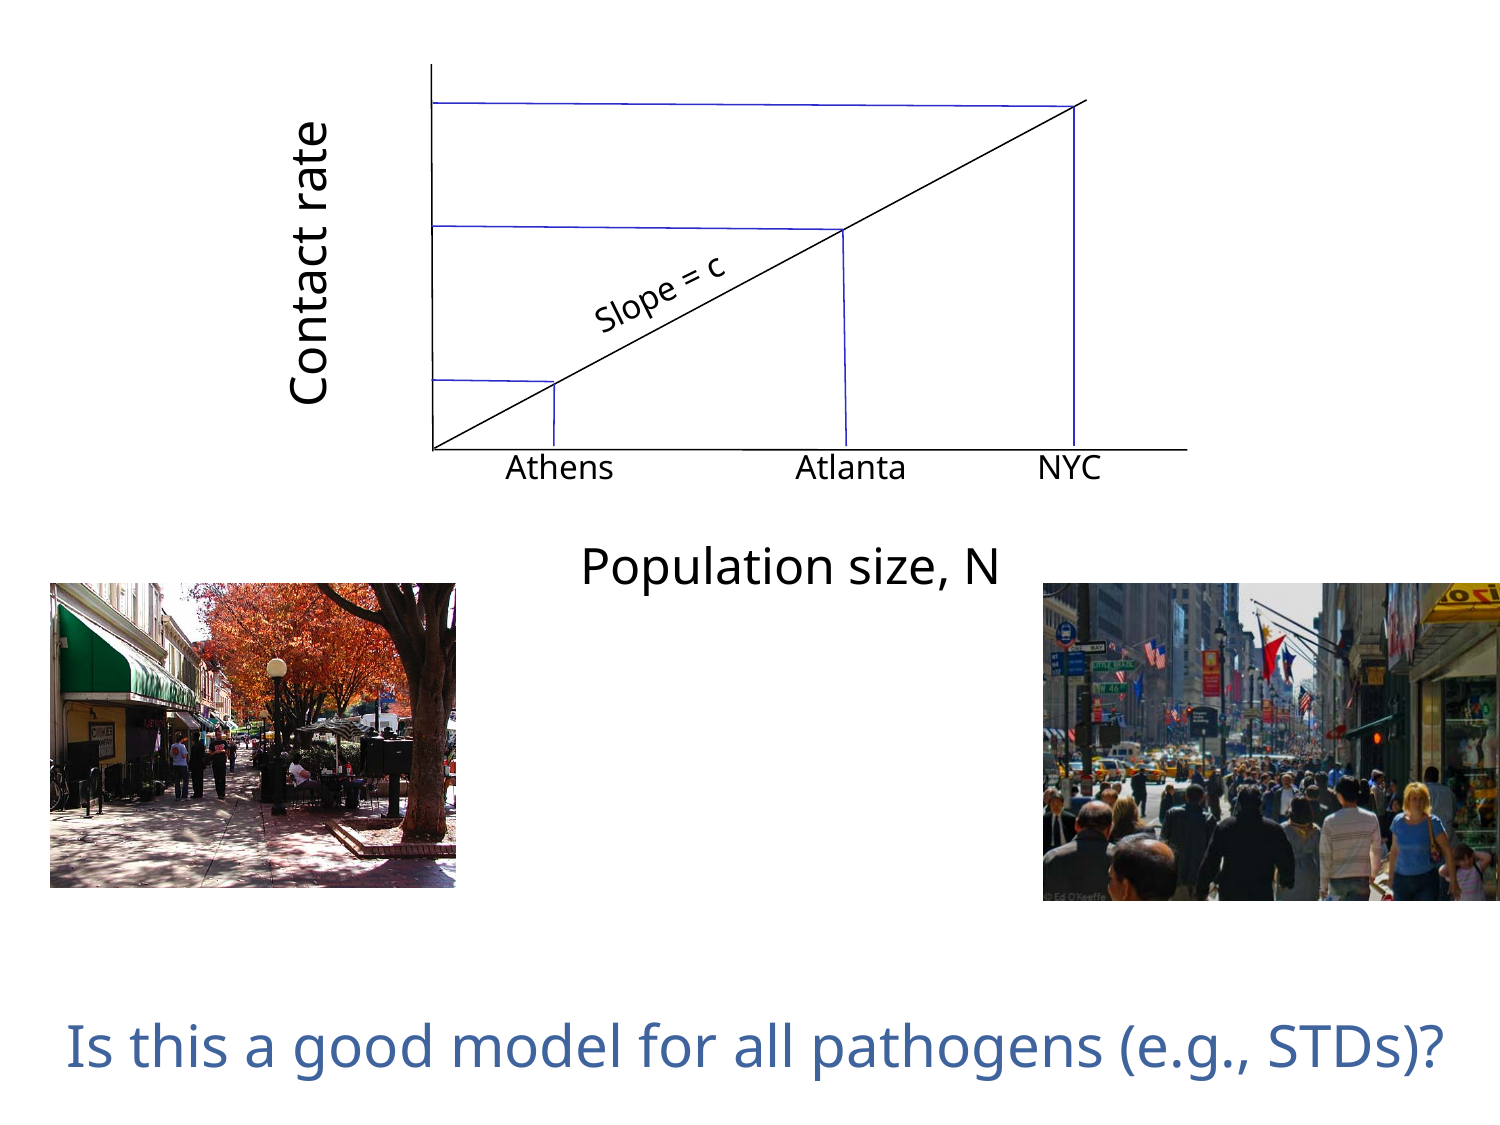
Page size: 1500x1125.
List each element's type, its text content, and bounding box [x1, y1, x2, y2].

text_box Is this a good model for all pathogens (e.g., STDs)? [37, 1001, 1475, 1087]
picture [1043, 583, 1500, 902]
picture [49, 583, 456, 888]
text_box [268, 62, 1188, 626]
